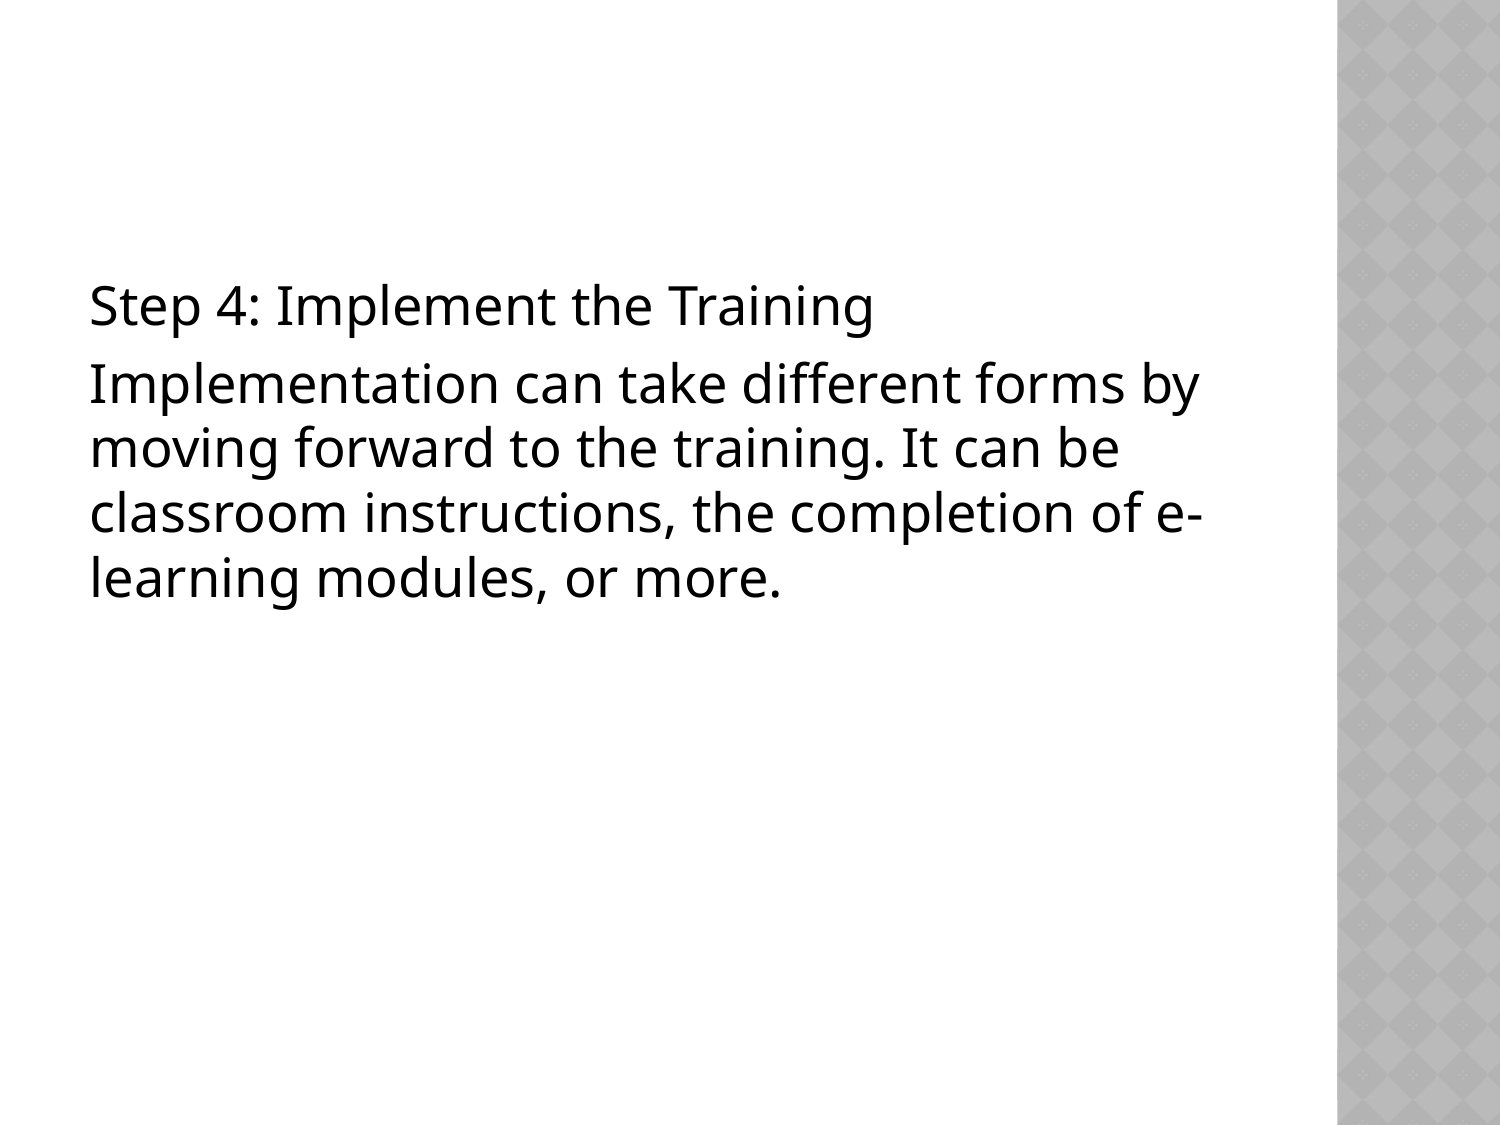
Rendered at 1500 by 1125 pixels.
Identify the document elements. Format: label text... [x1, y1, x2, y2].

list Step 4: Implement the Training Implementation can take different forms by moving forward to the training. It can be classroom instructions, the completion of e-learning modules, or more. [75, 264, 1263, 1059]
